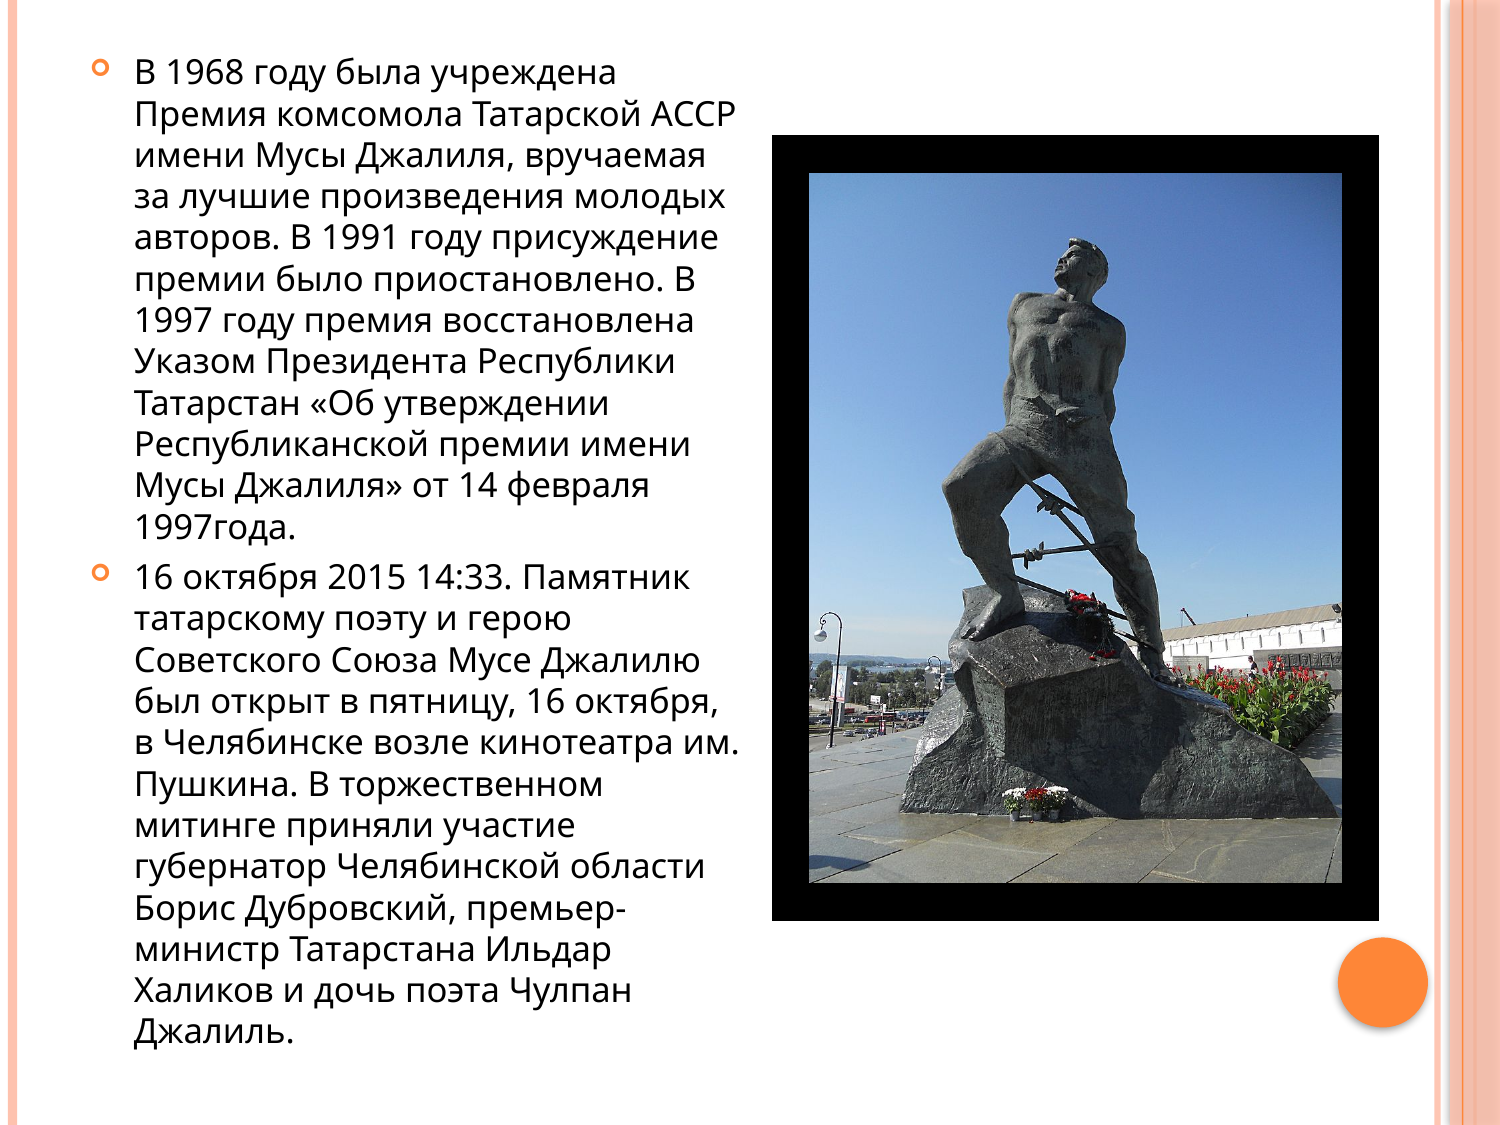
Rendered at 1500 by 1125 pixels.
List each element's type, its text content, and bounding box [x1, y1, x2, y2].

list В 1968 году была учреждена Премия комсомола Татарской АССР имени Мусы Джалиля, вручаемая за лучшие произведения молодых авторов. В 1991 году присуждение премии было приостановлено. В 1997 году премия восстановлена Указом Президента Республики Татарстан «Об утверждении Республиканской премии имени Мусы Джалиля» от 14 февраля 1997года. 16 октября 2015 14:33. Памятник татарскому поэту и герою Советского Союза Мусе Джалилю был открыт в пятницу, 16 октября, в Челябинске возле кинотеатра им. Пушкина. В торжественном митинге приняли участие губернатор Челябинской области Борис Дубровский, премьер-министр Татарстана Ильдар Халиков и дочь поэта Чулпан Джалиль. [75, 42, 762, 1062]
picture [808, 172, 1343, 884]
